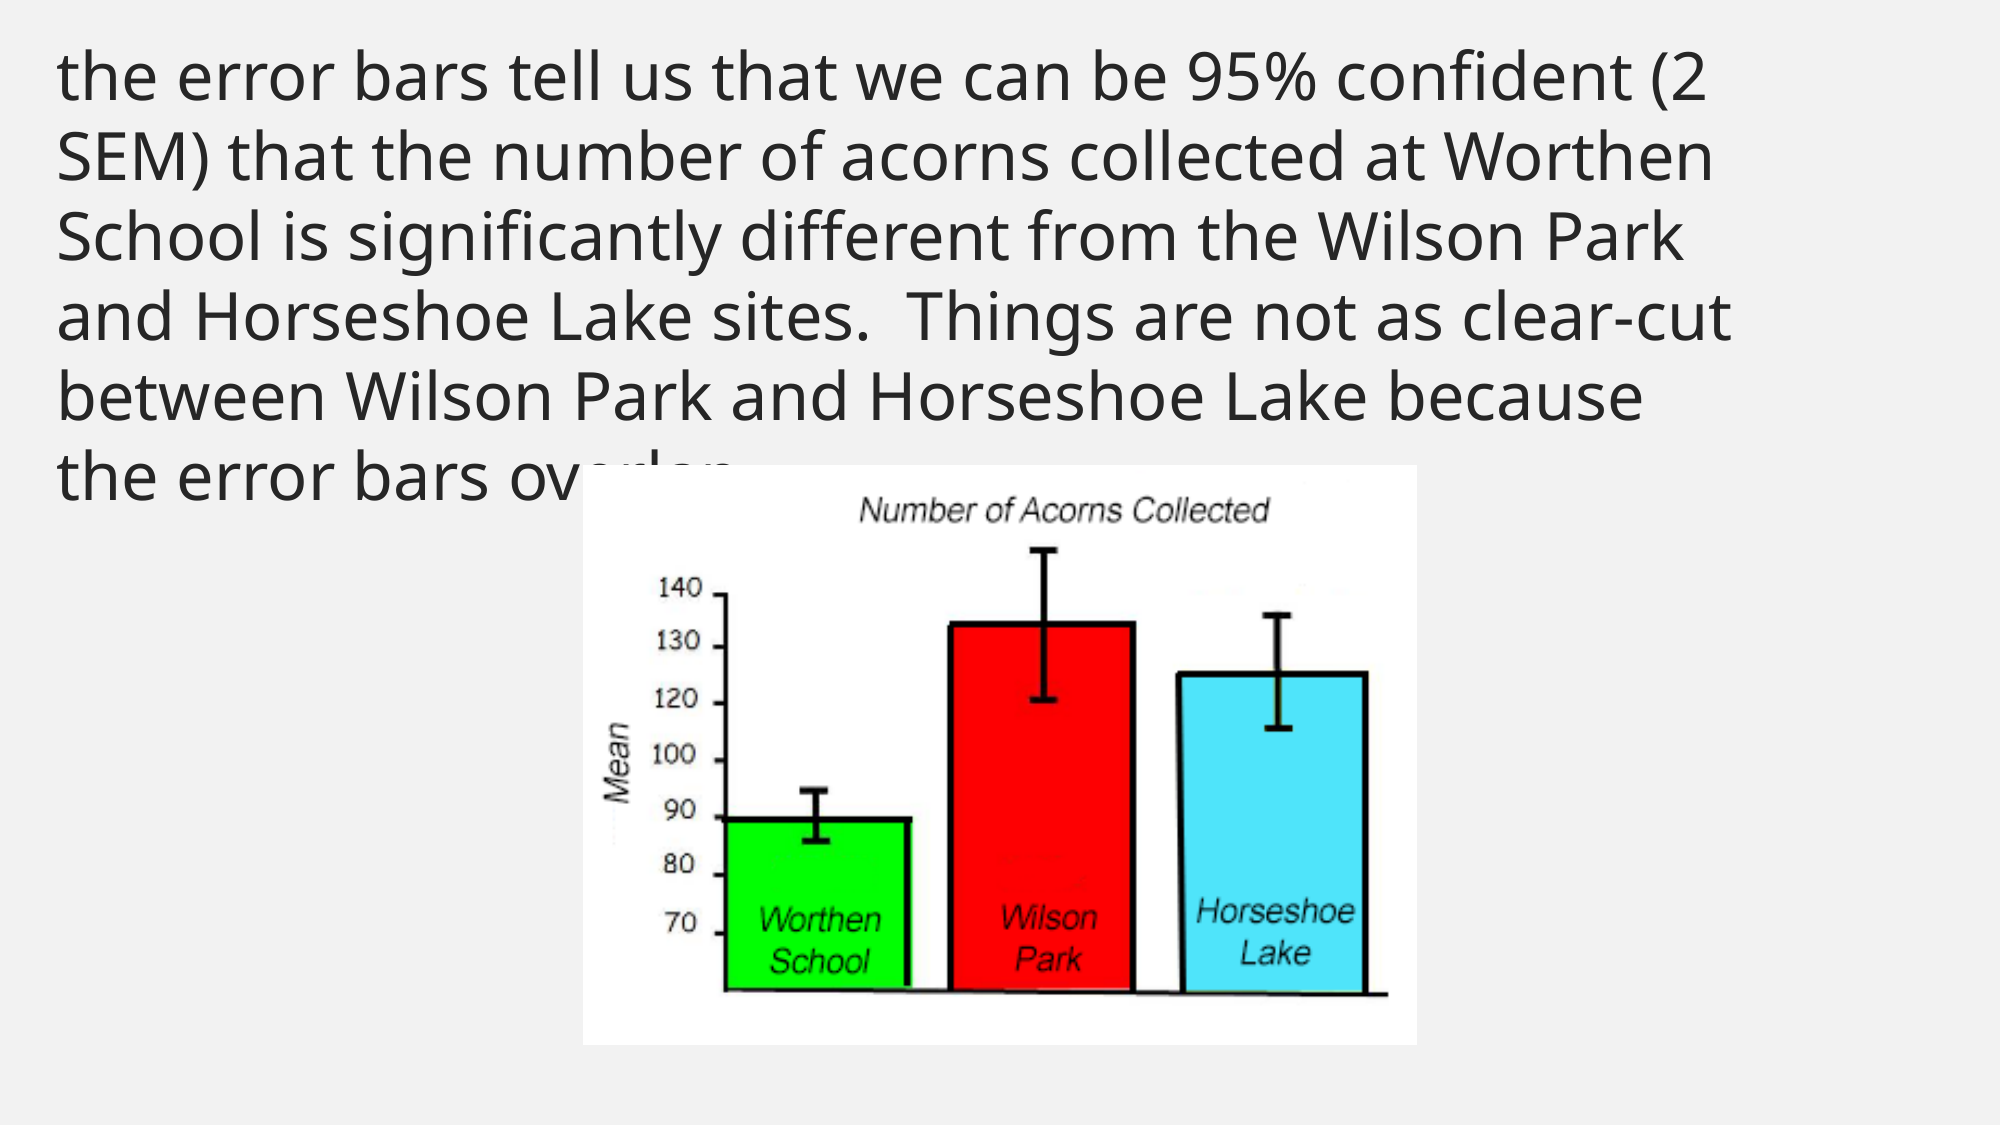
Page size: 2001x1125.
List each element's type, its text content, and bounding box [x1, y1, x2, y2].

picture [583, 464, 1417, 1046]
list the error bars tell us that we can be 95% confident (2 SEM) that the number of acorns collected at Worthen School is significantly different from the Wilson Park and Horseshoe Lake sites. Things are not as clear-cut between Wilson Park and Horseshoe Lake because the error bars overlap. [41, 26, 1763, 899]
